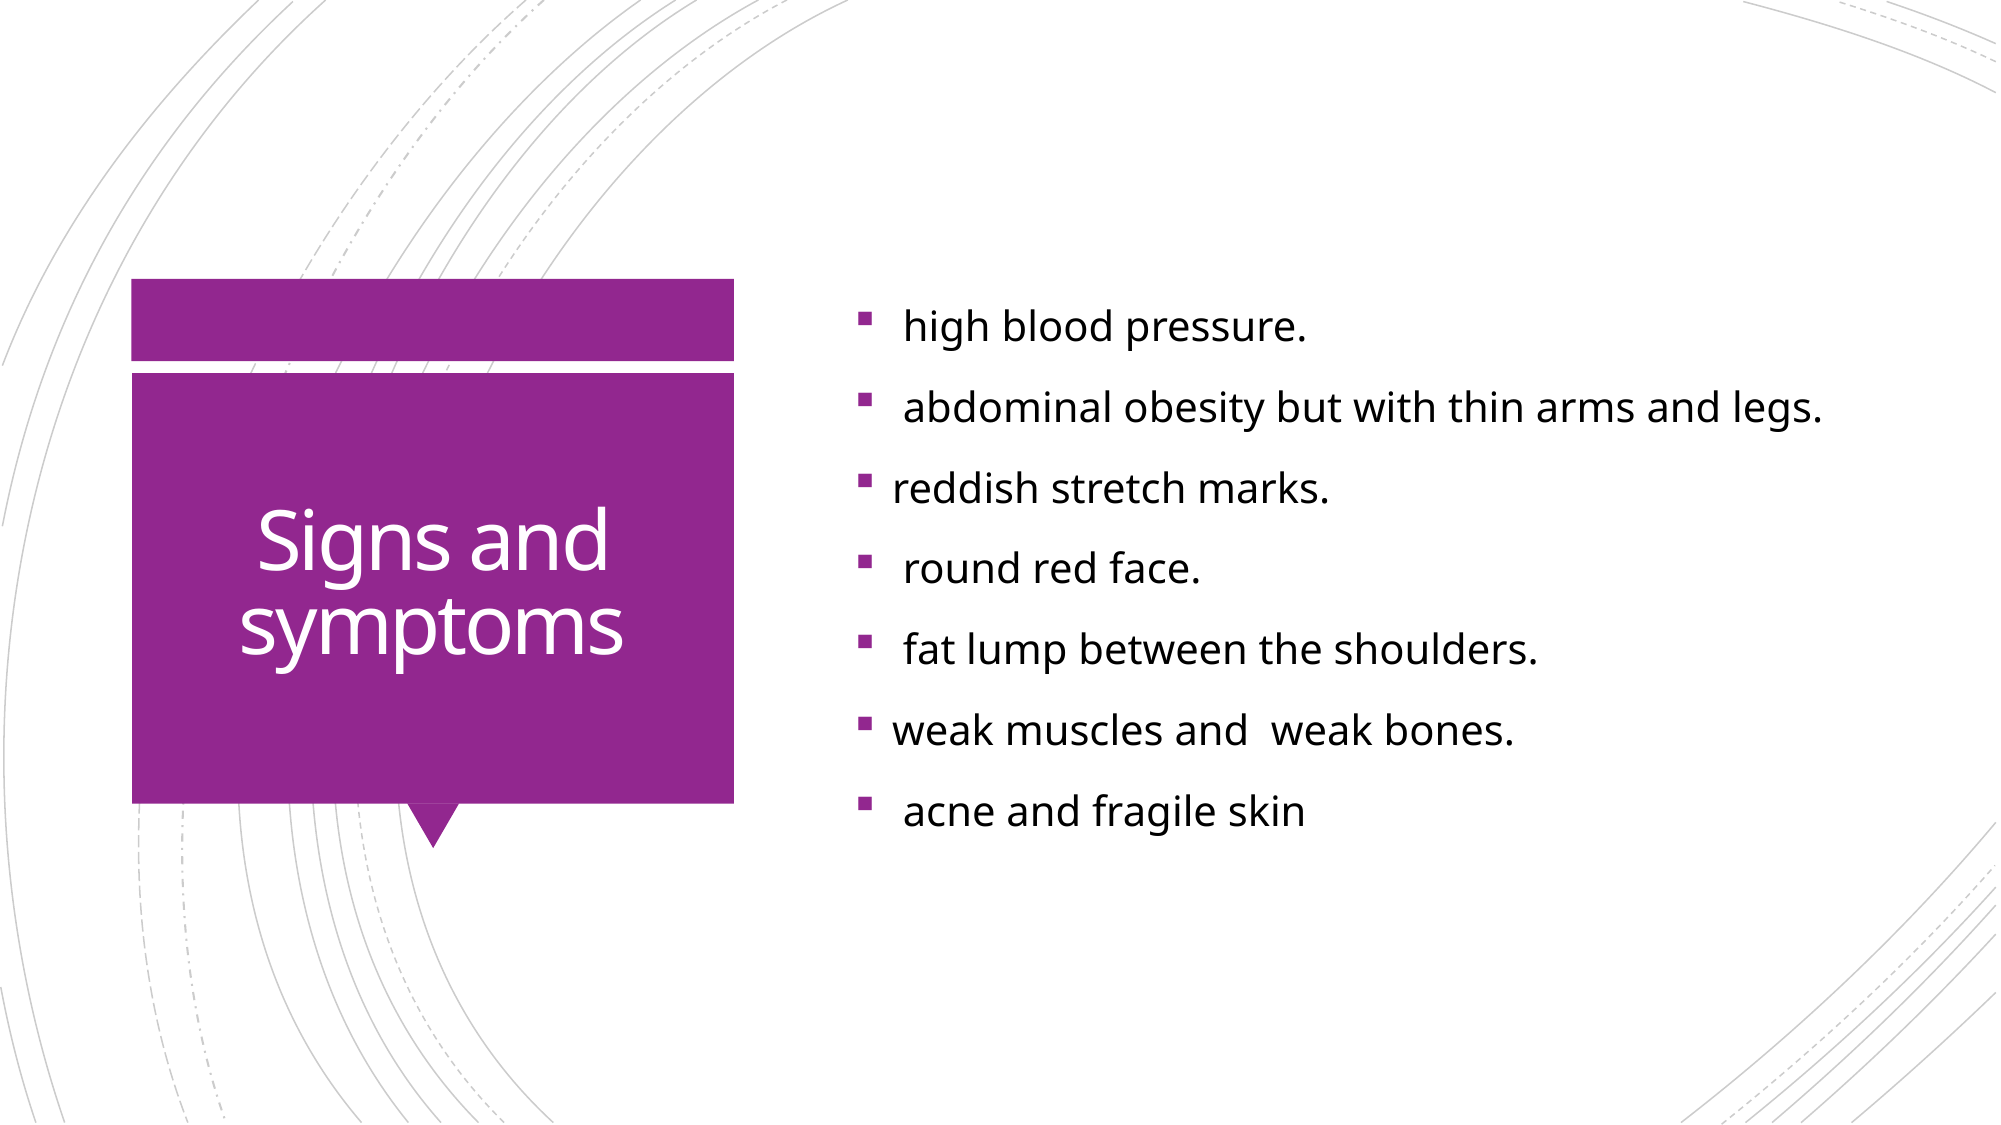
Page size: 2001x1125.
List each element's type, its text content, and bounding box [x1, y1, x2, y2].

title Signs and symptoms [145, 385, 720, 789]
list high blood pressure. abdominal obesity but with thin arms and legs. reddish stretch marks. round red face. fat lump between the shoulders. weak muscles and weak bones. acne and fragile skin [839, 131, 1871, 993]
